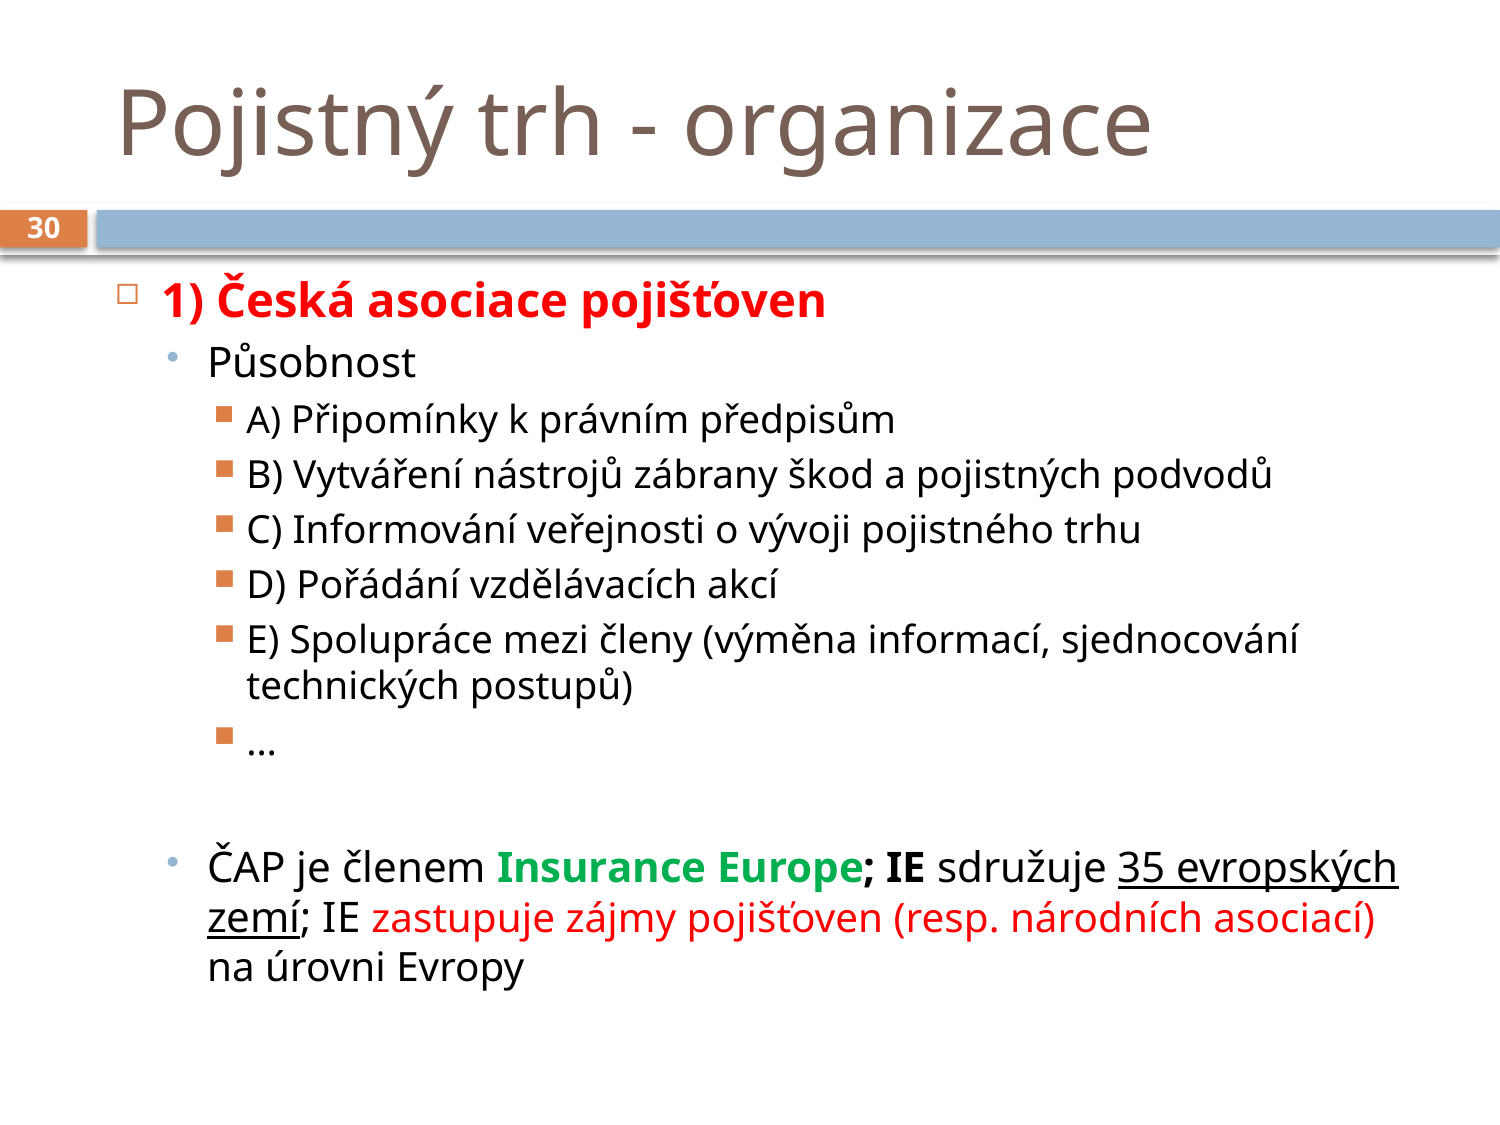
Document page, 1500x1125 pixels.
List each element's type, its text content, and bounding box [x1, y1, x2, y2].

list 1) Česká asociace pojišťoven Působnost A) Připomínky k právním předpisům B) Vytváření nástrojů zábrany škod a pojistných podvodů C) Informování veřejnosti o vývoji pojistného trhu D) Pořádání vzdělávacích akcí E) Spolupráce mezi členy (výměna informací, sjednocování technických postupů) … ČAP je členem Insurance Europe; IE sdružuje 35 evropských zemí; IE zastupuje zájmy pojišťoven (resp. národních asociací) na úrovni Evropy [100, 262, 1438, 1000]
slide_number 30 [0, 208, 88, 249]
title Pojistný trh - organizace [100, 37, 1438, 200]
